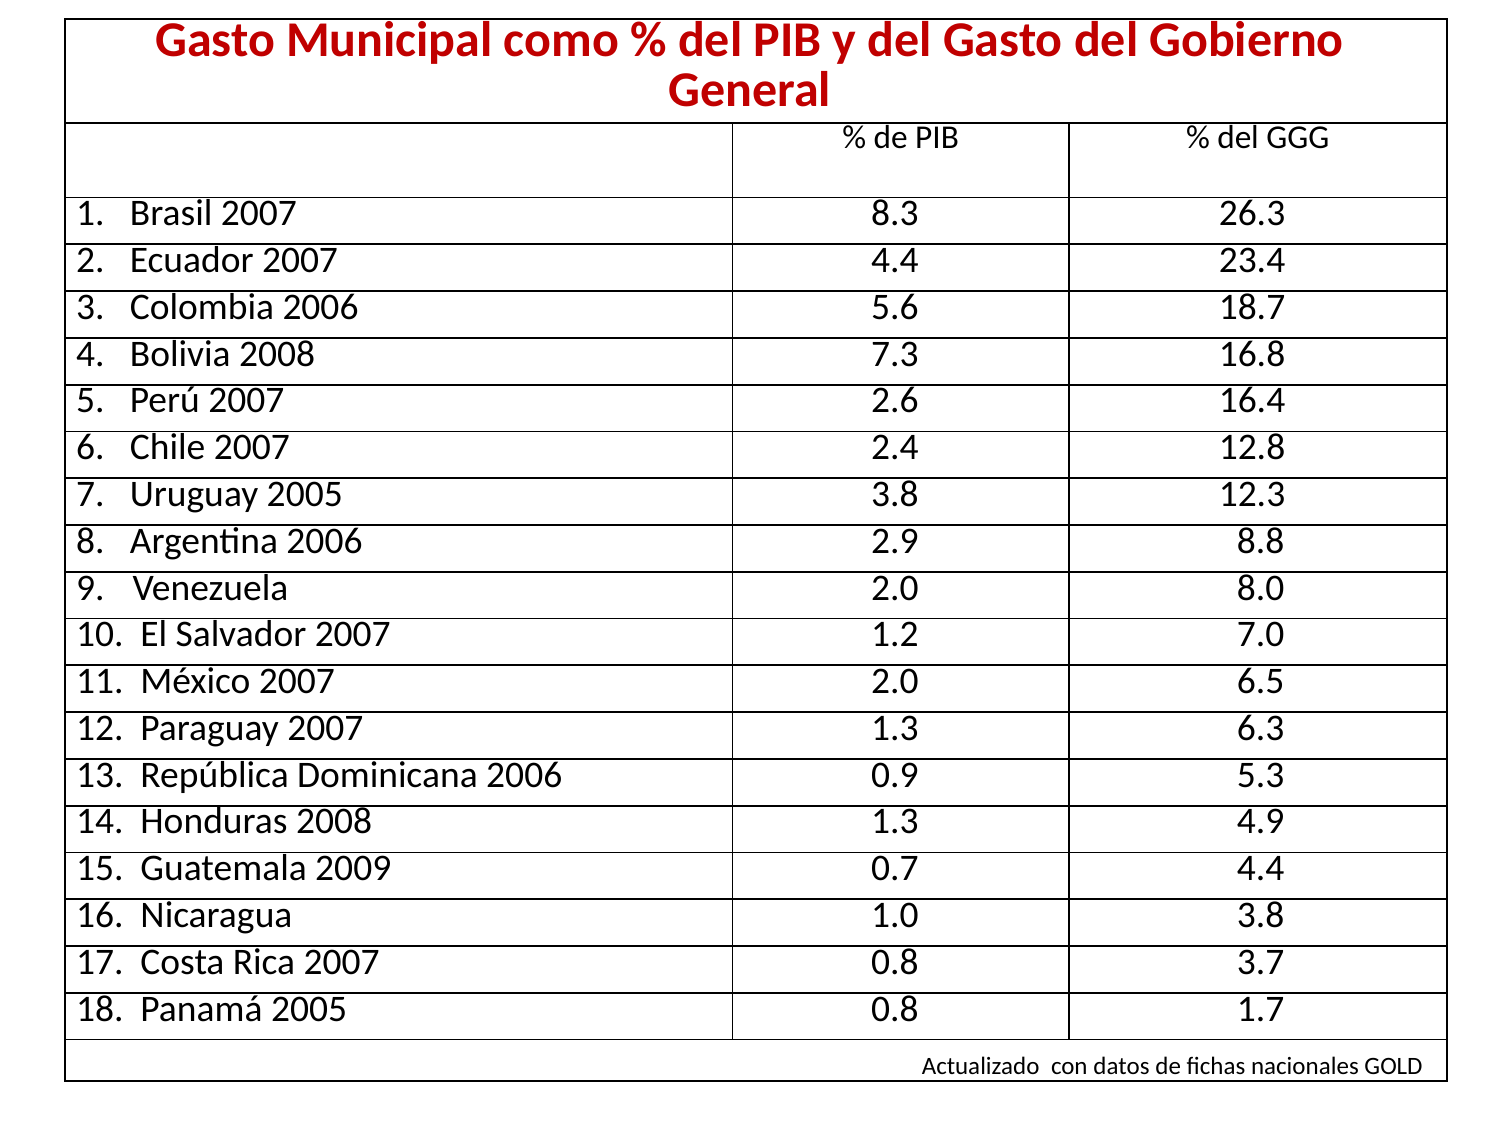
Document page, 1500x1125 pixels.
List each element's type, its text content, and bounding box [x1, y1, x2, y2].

table_cell 4. Bolivia 2008 [66, 339, 732, 384]
table_cell 1.3 [733, 713, 1068, 758]
table_cell 8.0 [1070, 573, 1446, 618]
table_cell 2.9 [733, 526, 1068, 571]
table_cell 8.3 [733, 198, 1068, 243]
table_cell 23.4 [1070, 245, 1446, 290]
table_cell 3.7 [1070, 947, 1446, 992]
table_cell 3.8 [1070, 900, 1446, 945]
table_cell 0.8 [733, 994, 1068, 1039]
table_cell 6. Chile 2007 [66, 432, 732, 477]
table_cell 13. República Dominicana 2006 [66, 760, 732, 805]
table_cell 16.8 [1070, 339, 1446, 384]
table_cell 8.8 [1070, 526, 1446, 571]
table_cell 10. El Salvador 2007 [66, 619, 732, 664]
table_cell % del GGG [1070, 124, 1446, 197]
table_cell 12.8 [1070, 432, 1446, 477]
table_cell 4.9 [1070, 807, 1446, 852]
table_cell 4.4 [733, 245, 1068, 290]
table_cell 1. Brasil 2007 [66, 198, 732, 243]
table_cell % de PIB [733, 124, 1068, 197]
table_cell 15. Guatemala 2009 [66, 853, 732, 898]
table_cell 26.3 [1070, 198, 1446, 243]
table_cell 17. Costa Rica 2007 [66, 947, 732, 992]
table_cell 16.4 [1070, 386, 1446, 431]
table_cell 5.3 [1070, 760, 1446, 805]
table_cell 0.7 [733, 853, 1068, 898]
table_cell 7.0 [1070, 619, 1446, 664]
table_cell 2. Ecuador 2007 [66, 245, 732, 290]
table_cell 1.3 [733, 807, 1068, 852]
table_cell 18.7 [1070, 292, 1446, 337]
table_cell 16. Nicaragua [66, 900, 732, 945]
table_cell 1.0 [733, 900, 1068, 945]
table_cell 3.8 [733, 479, 1068, 524]
table_header Gasto Municipal como % del PIB y del Gasto del Gobierno General [66, 20, 1446, 122]
table_cell [66, 124, 732, 197]
table_cell 6.3 [1070, 713, 1446, 758]
table_cell Venezuela [66, 573, 732, 618]
table_cell 0.8 [733, 947, 1068, 992]
table_cell 1.2 [733, 619, 1068, 664]
table_cell 4.4 [1070, 853, 1446, 898]
table_cell 0.9 [733, 760, 1068, 805]
table_cell Actualizado con datos de fichas nacionales GOLD [66, 1040, 1446, 1080]
table_cell 7.3 [733, 339, 1068, 384]
table_cell 7. Uruguay 2005 [66, 479, 732, 524]
table_cell 11. México 2007 [66, 666, 732, 711]
table_cell 2.0 [733, 573, 1068, 618]
table_cell 2.0 [733, 666, 1068, 711]
table_cell 5.6 [733, 292, 1068, 337]
table_cell 6.5 [1070, 666, 1446, 711]
table_cell 2.6 [733, 386, 1068, 431]
table_cell 2.4 [733, 432, 1068, 477]
table_cell 12. Paraguay 2007 [66, 713, 732, 758]
table_cell 18. Panamá 2005 [66, 994, 732, 1039]
table_cell 14. Honduras 2008 [66, 807, 732, 852]
table_cell 1.7 [1070, 994, 1446, 1039]
table_cell 12.3 [1070, 479, 1446, 524]
table_cell 5. Perú 2007 [66, 386, 732, 431]
table_cell 3. Colombia 2006 [66, 292, 732, 337]
table_cell 8. Argentina 2006 [66, 526, 732, 571]
